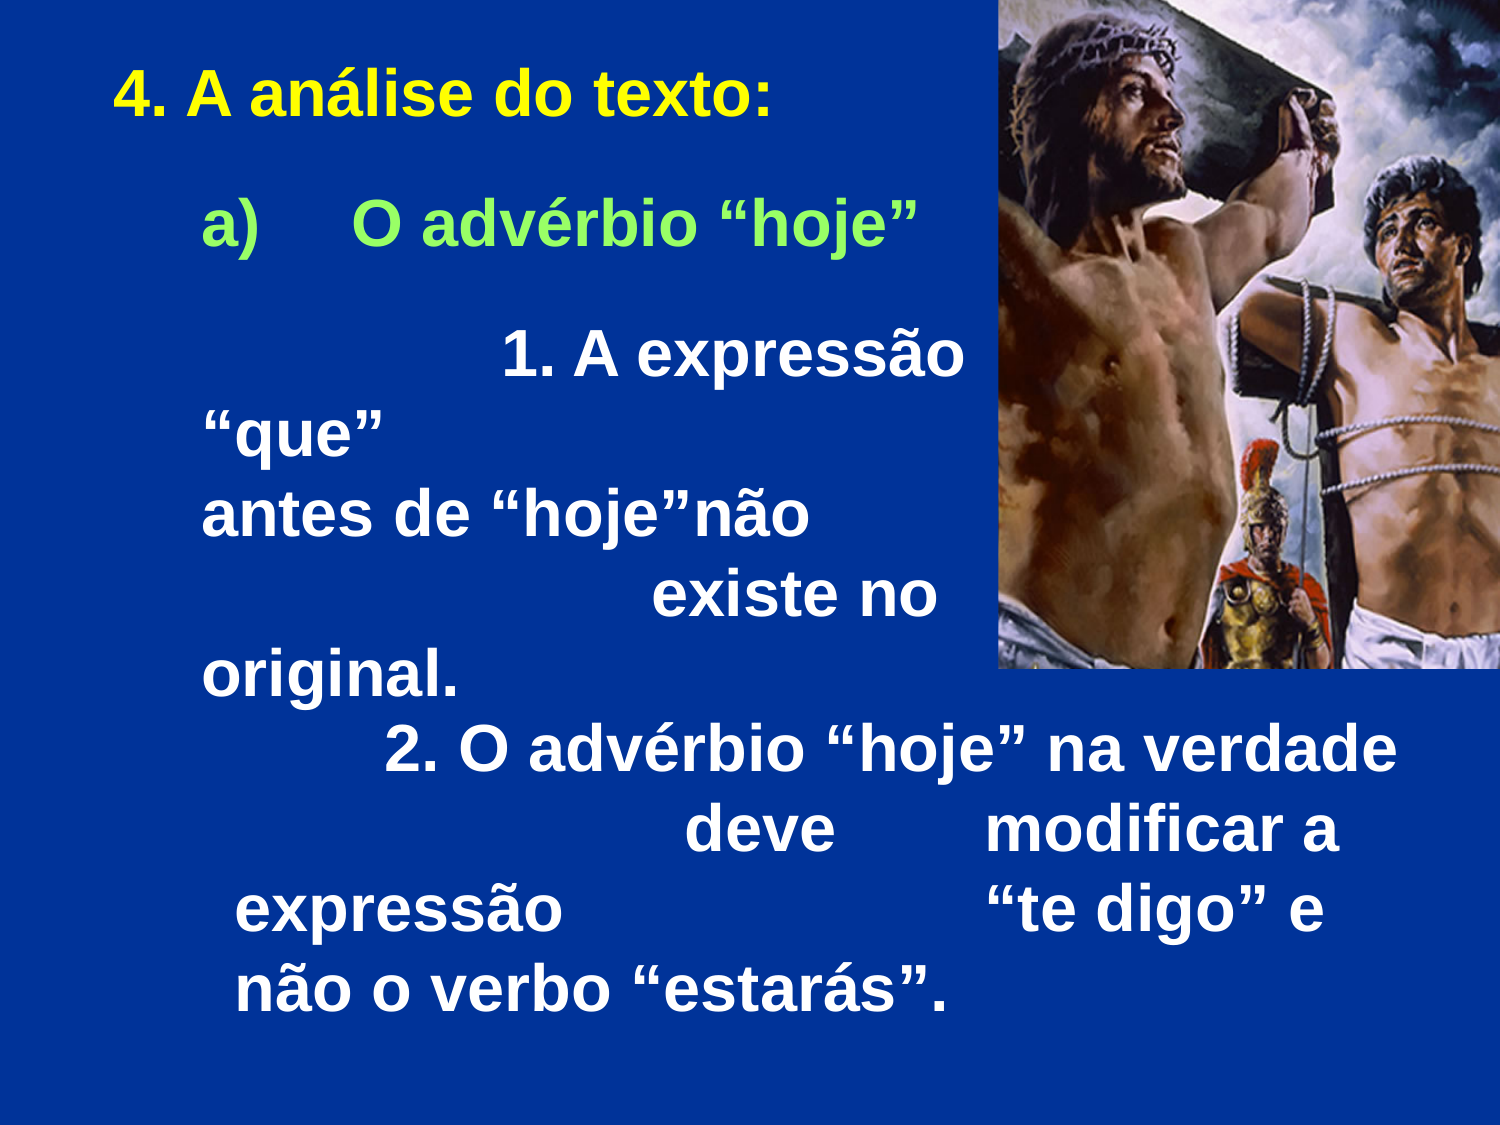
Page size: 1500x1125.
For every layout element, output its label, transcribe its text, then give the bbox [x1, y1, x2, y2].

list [998, 0, 1500, 669]
text_box 2. O advérbio “hoje” na verdade deve modificar a expressão “te digo” e não o verbo “estarás”. [132, 697, 1455, 996]
list 4. A análise do texto: a) O advérbio “hoje” 1. A expressão “que” antes de “hoje”não existe no original. [98, 42, 998, 626]
